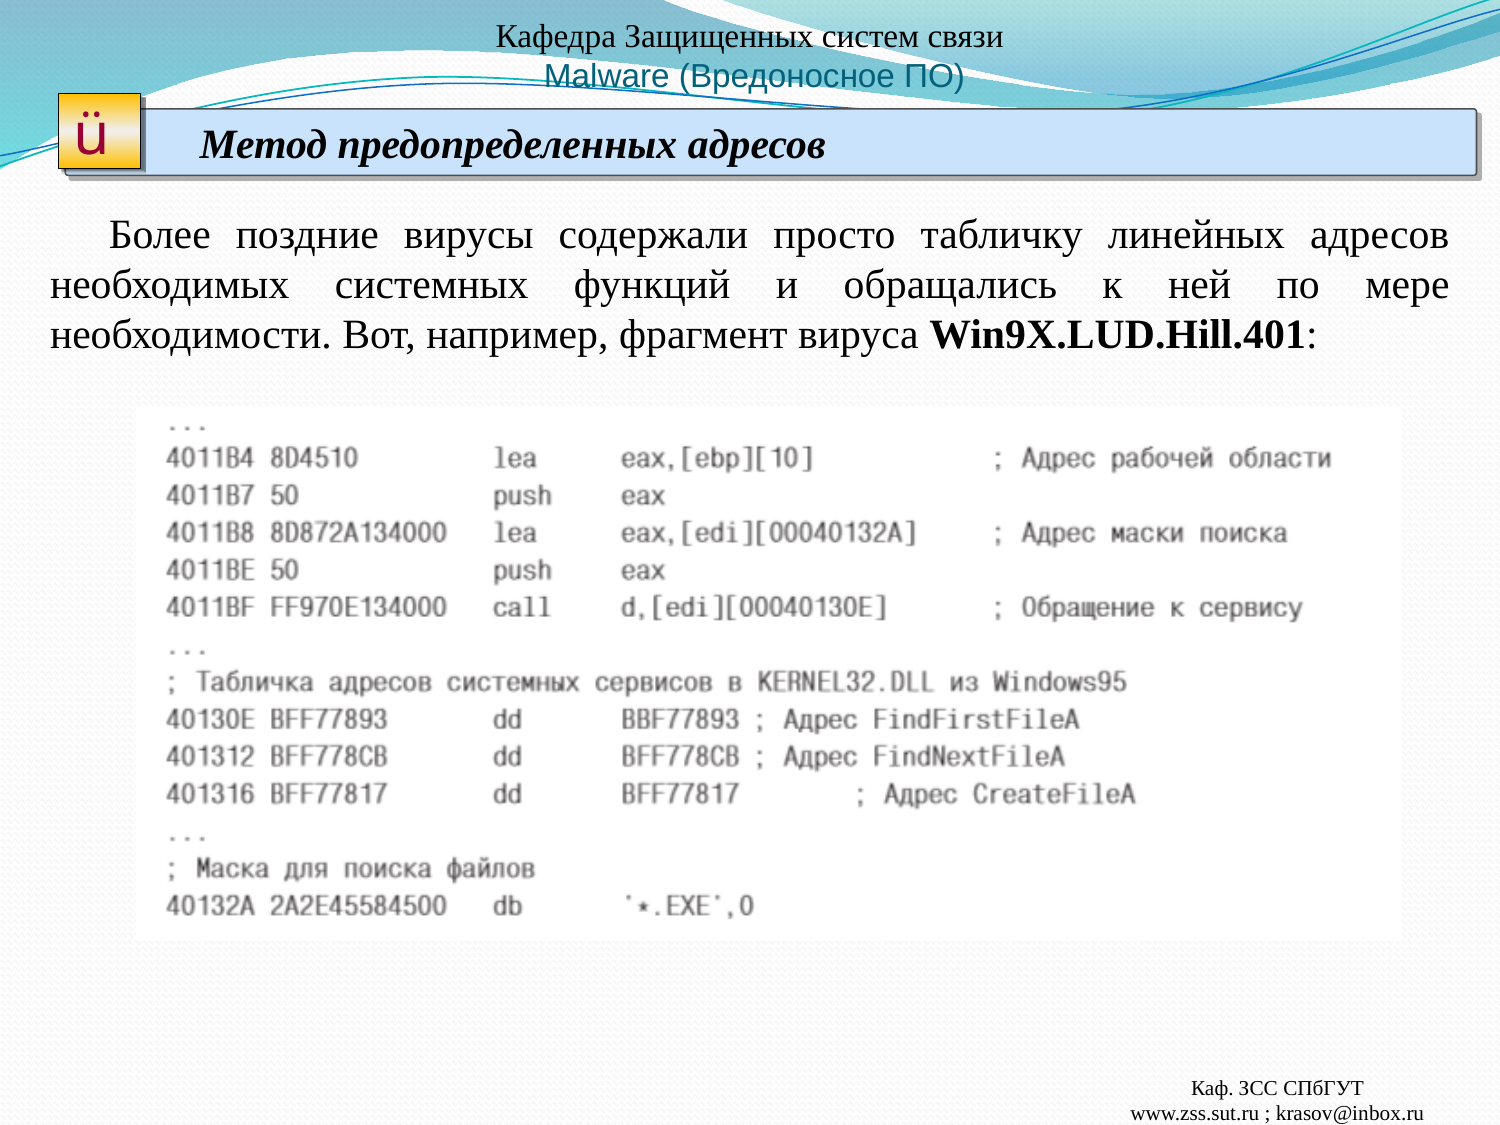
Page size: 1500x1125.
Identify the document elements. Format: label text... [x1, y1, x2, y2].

list Более поздние вирусы содержали просто табличку линейных адресов необходимых системных функций и обращались к ней по мере необходимости. Вот, например, фрагмент вируса Win9X.LUD.Hill.401: [35, 199, 1465, 386]
picture [136, 407, 1402, 942]
title Кафедра Защищенных систем связи Malware (Вредоносное ПО) [0, 0, 1500, 94]
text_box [58, 93, 1477, 176]
text_box Каф. ЗСС СПбГУТ www.zss.sut.ru ; krasov@inbox.ru [1054, 1066, 1500, 1125]
